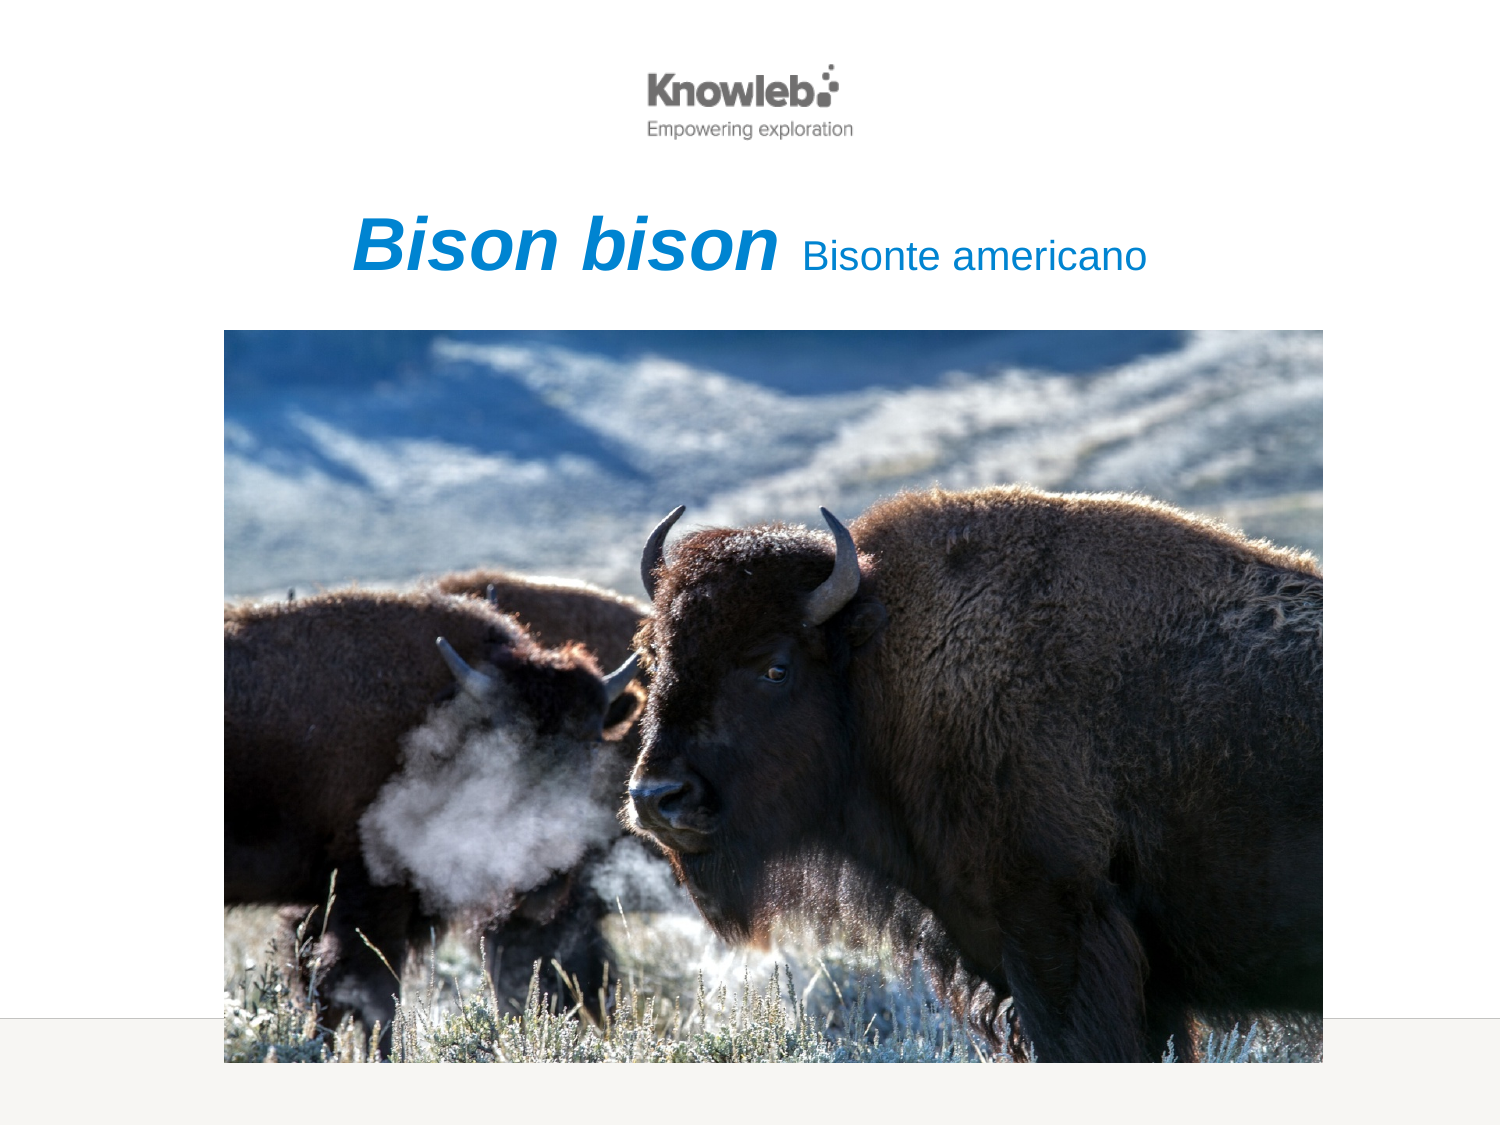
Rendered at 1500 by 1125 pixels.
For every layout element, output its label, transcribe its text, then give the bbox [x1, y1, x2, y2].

text_box Bison bison Bisonte americano [75, 189, 1426, 292]
picture [0, 0, 1500, 1125]
